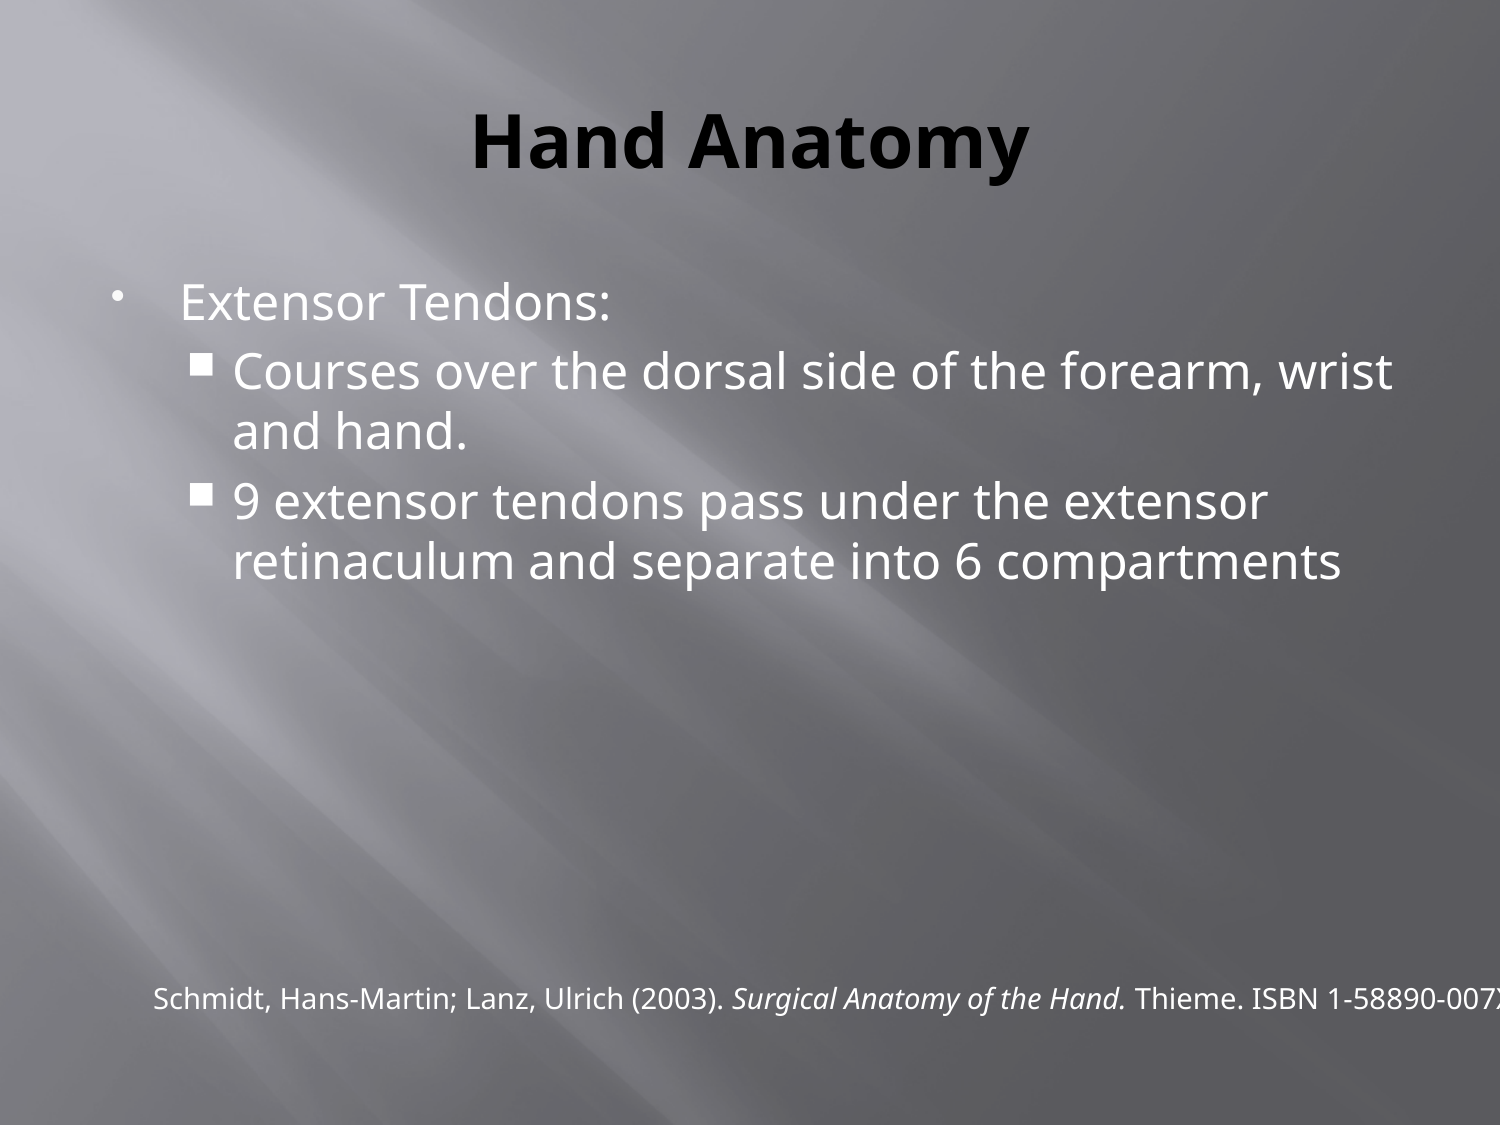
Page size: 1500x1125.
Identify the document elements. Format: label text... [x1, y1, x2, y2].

title Hand Anatomy [75, 45, 1425, 233]
text_box Schmidt, Hans-Martin; Lanz, Ulrich (2003). Surgical Anatomy of the Hand. Thieme. ISBN 1-58890-007X. [138, 972, 1500, 1058]
list Extensor Tendons: Courses over the dorsal side of the forearm, wrist and hand. 9 extensor tendons pass under the extensor retinaculum and separate into 6 compartments [75, 262, 1425, 1035]
